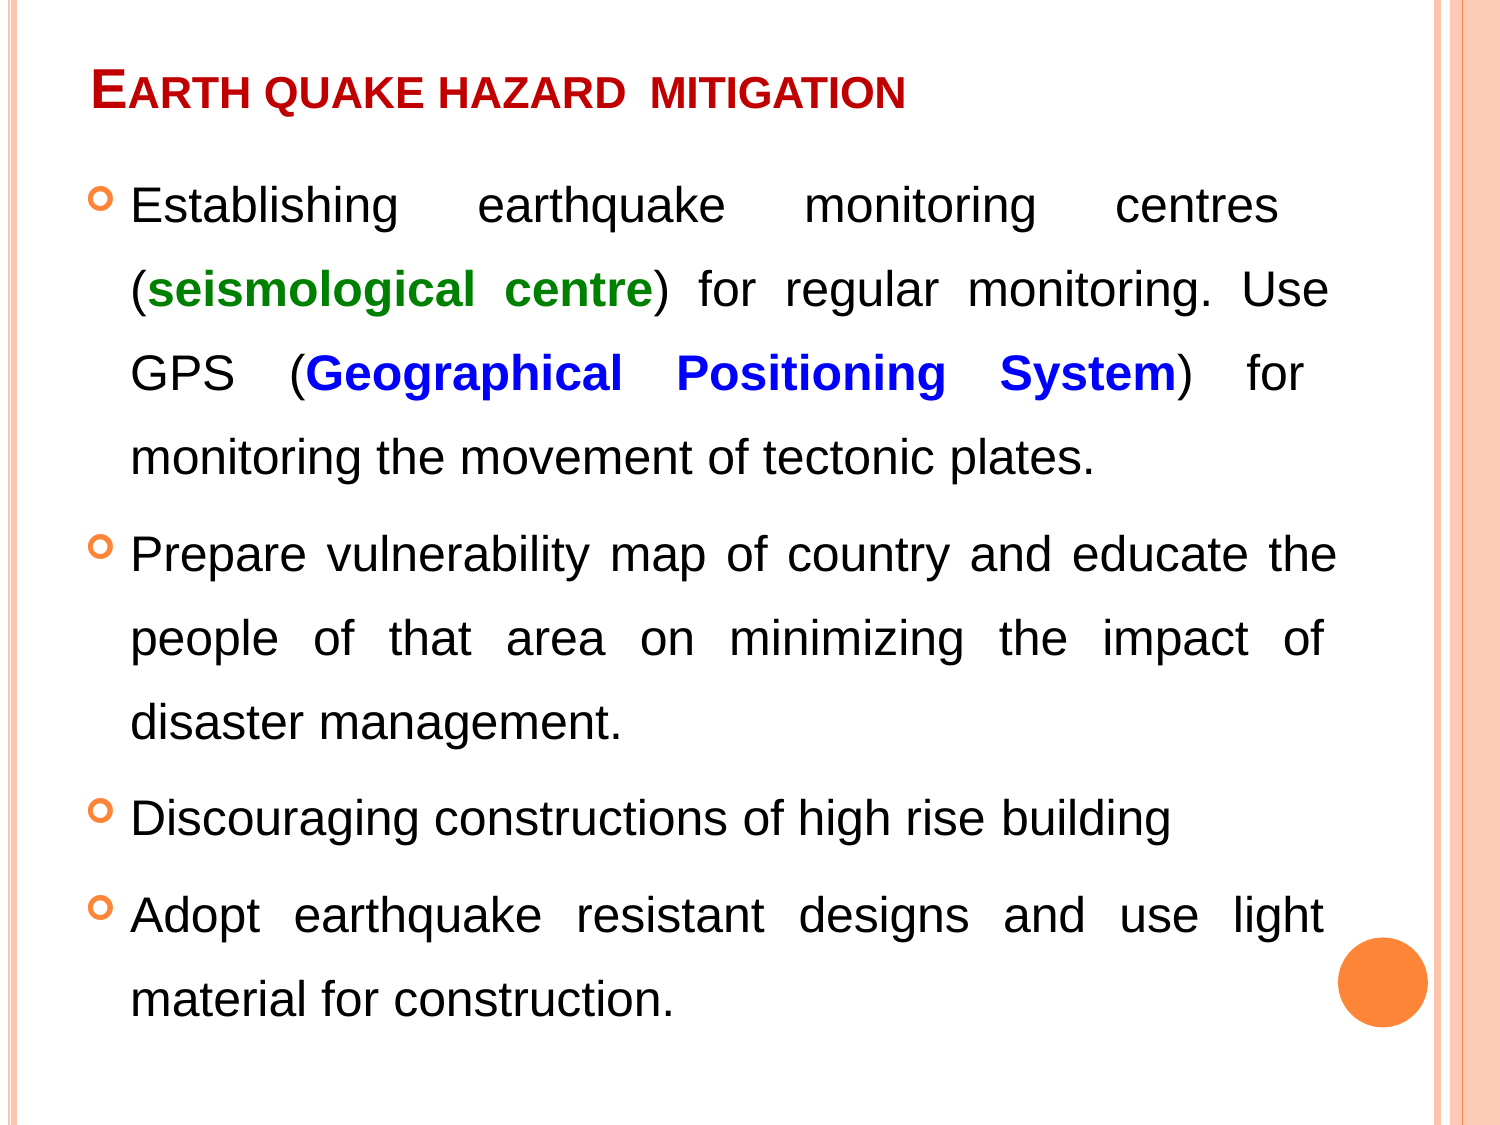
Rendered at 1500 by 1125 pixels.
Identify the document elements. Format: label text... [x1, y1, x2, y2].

title EARTH QUAKE HAZARD MITIGATION [87, 50, 917, 146]
text_box Establishing earthquake monitoring centres (seismological centre) for regular monitoring. Use GPS (Geographical Positioning System) for monitoring the movement of tectonic plates. Prepare vulnerability map of country and educate the people of that area on minimizing the impact of disaster management. Discouraging constructions of high rise building Adopt earthquake resistant designs and use light material for construction. [83, 146, 1359, 1027]
